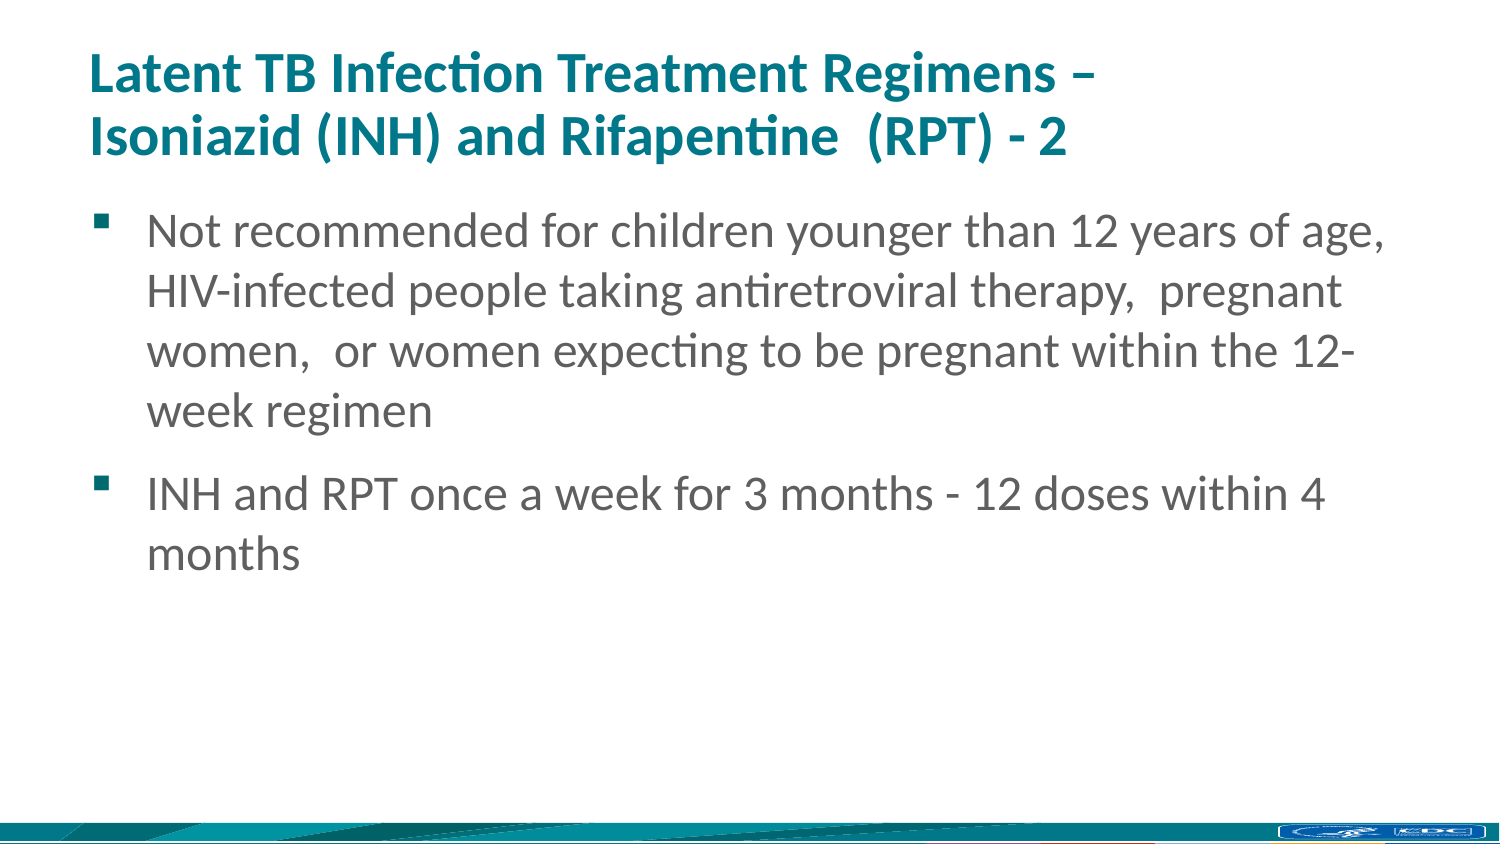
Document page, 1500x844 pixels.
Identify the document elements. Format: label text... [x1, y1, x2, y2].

list Not recommended for children younger than 12 years of age, HIV-infected people taking antiretroviral therapy, pregnant women, or women expecting to be pregnant within the 12-week regimen INH and RPT once a week for 3 months - 12 doses within 4 months [75, 190, 1425, 739]
title Latent TB Infection Treatment Regimens – Isoniazid (INH) and Rifapentine (RPT) - 2 [75, 33, 1425, 175]
